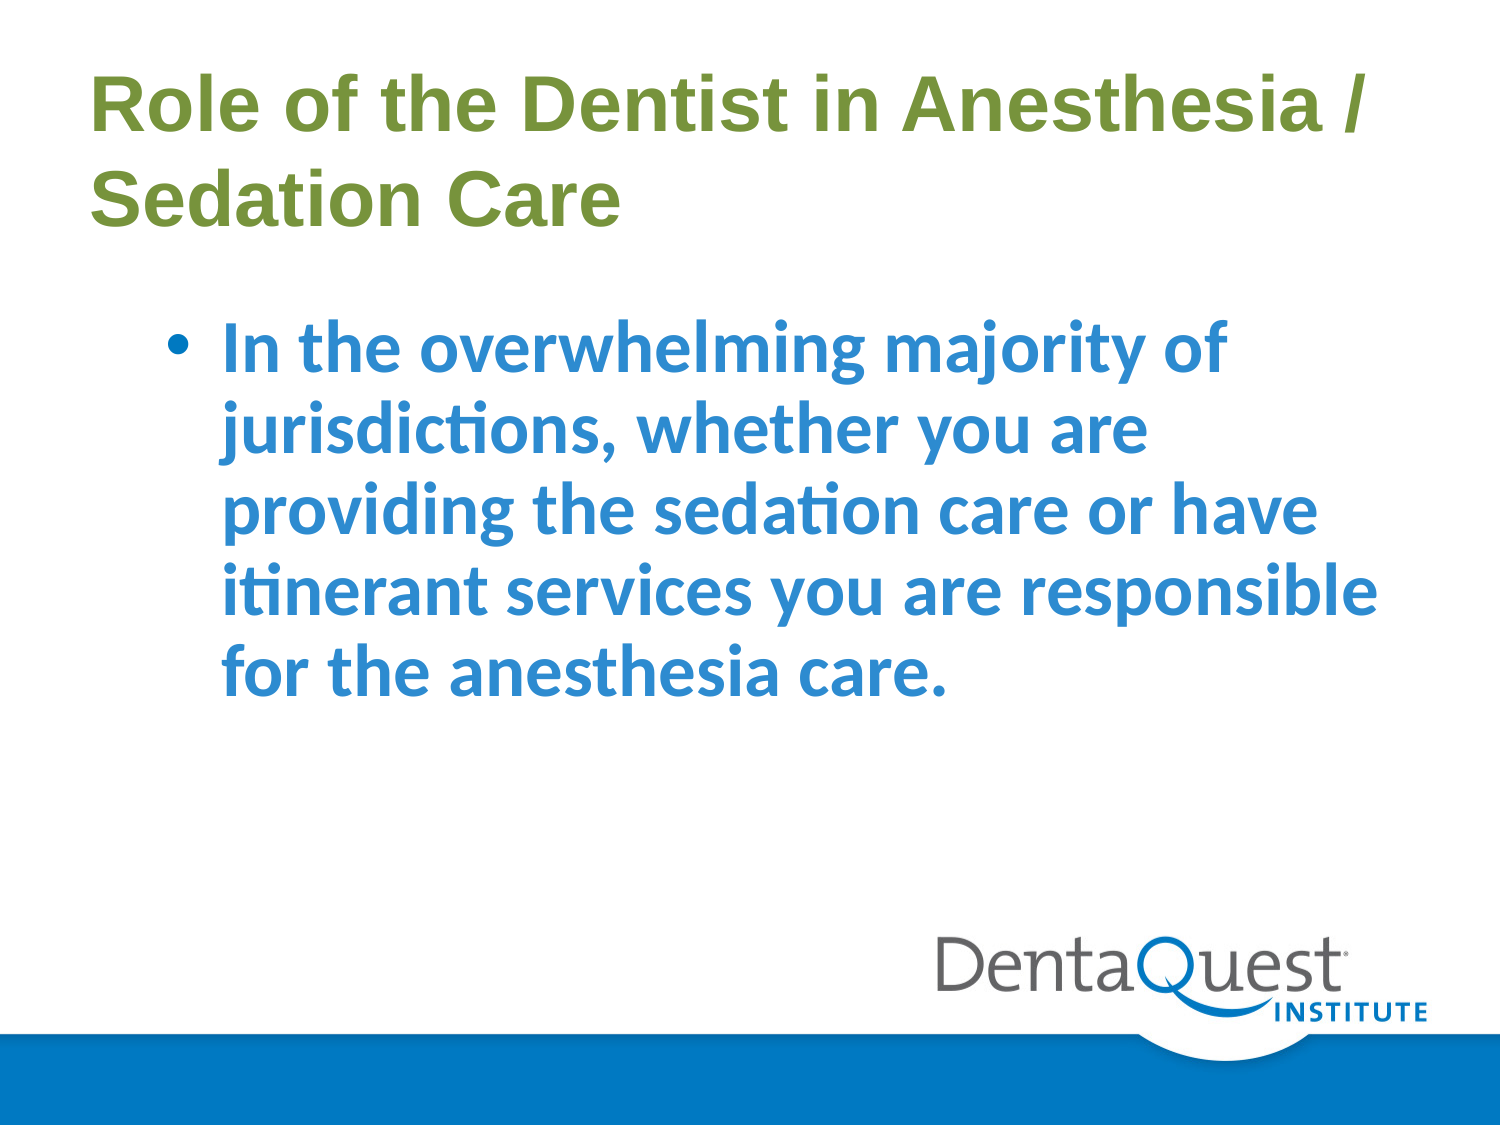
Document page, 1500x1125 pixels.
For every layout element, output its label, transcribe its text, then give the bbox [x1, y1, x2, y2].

title Role of the Dentist in Anesthesia / Sedation Care [75, 45, 1425, 170]
picture [0, 0, 1500, 1125]
list In the overwhelming majority of jurisdictions, whether you are providing the sedation care or have itinerant services you are responsible for the anesthesia care. [150, 299, 1425, 1006]
